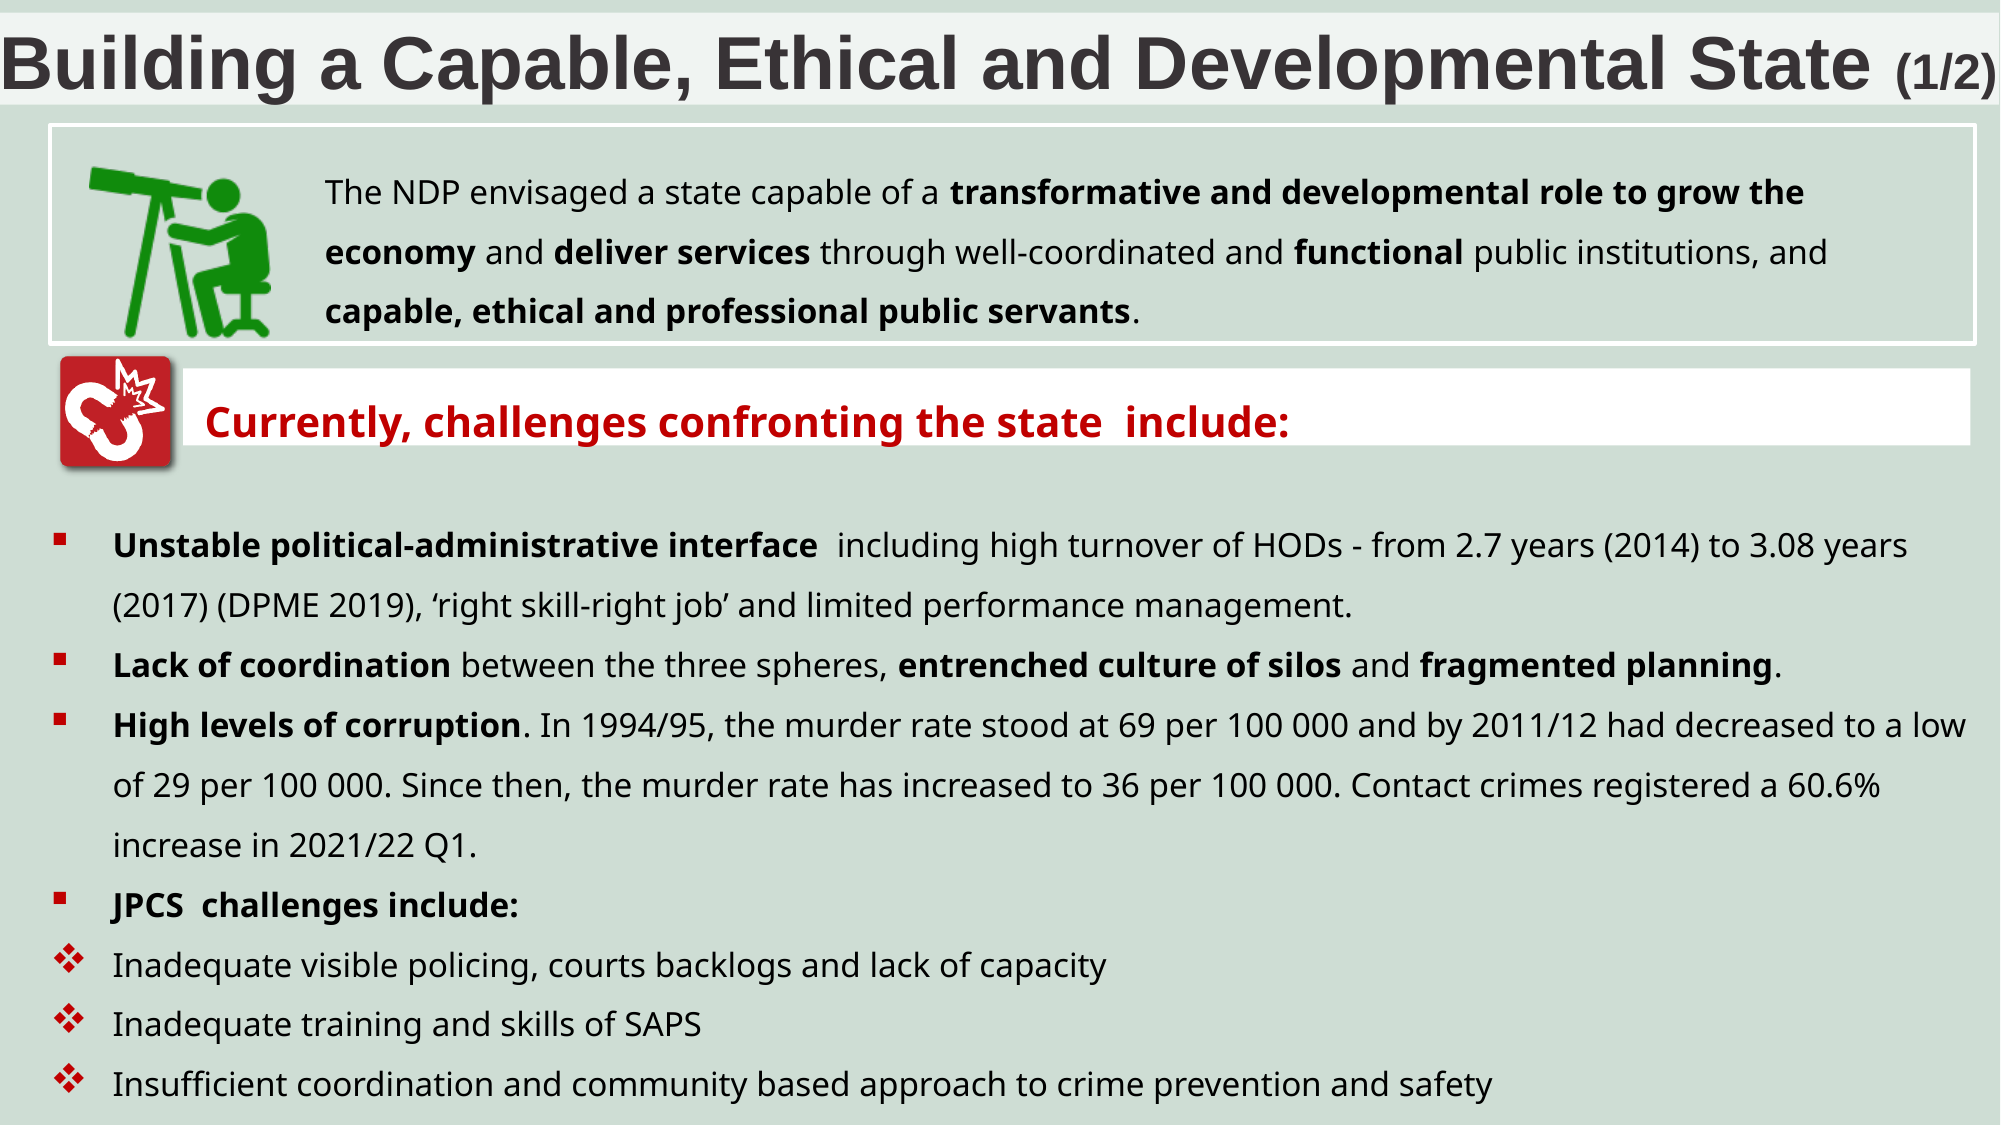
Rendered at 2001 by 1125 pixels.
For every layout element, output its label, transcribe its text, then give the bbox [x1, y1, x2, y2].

text_box Building a Capable, Ethical and Developmental State (1/2) [0, 12, 1999, 105]
text_box [48, 123, 1977, 346]
picture [88, 161, 271, 344]
picture [52, 349, 184, 481]
text_box Unstable political-administrative interface including high turnover of HODs - from 2.7 years (2014) to 3.08 years (2017) (DPME 2019), ‘right skill-right job’ and limited performance management. Lack of coordination between the three spheres, entrenched culture of silos and fragmented planning. High levels of corruption. In 1994/95, the murder rate stood at 69 per 100 000 and by 2011/12 had decreased to a low of 29 per 100 000. Since then, the murder rate has increased to 36 per 100 000. Contact crimes registered a 60.6% increase in 2021/22 Q1. JPCS challenges include: Inadequate visible policing, courts backlogs and lack of capacity Inadequate training and skills of SAPS Insufficient coordination and community based approach to crime prevention and safety [20, 504, 1971, 1104]
text_box Currently, challenges confronting the state include: [187, 368, 1971, 446]
